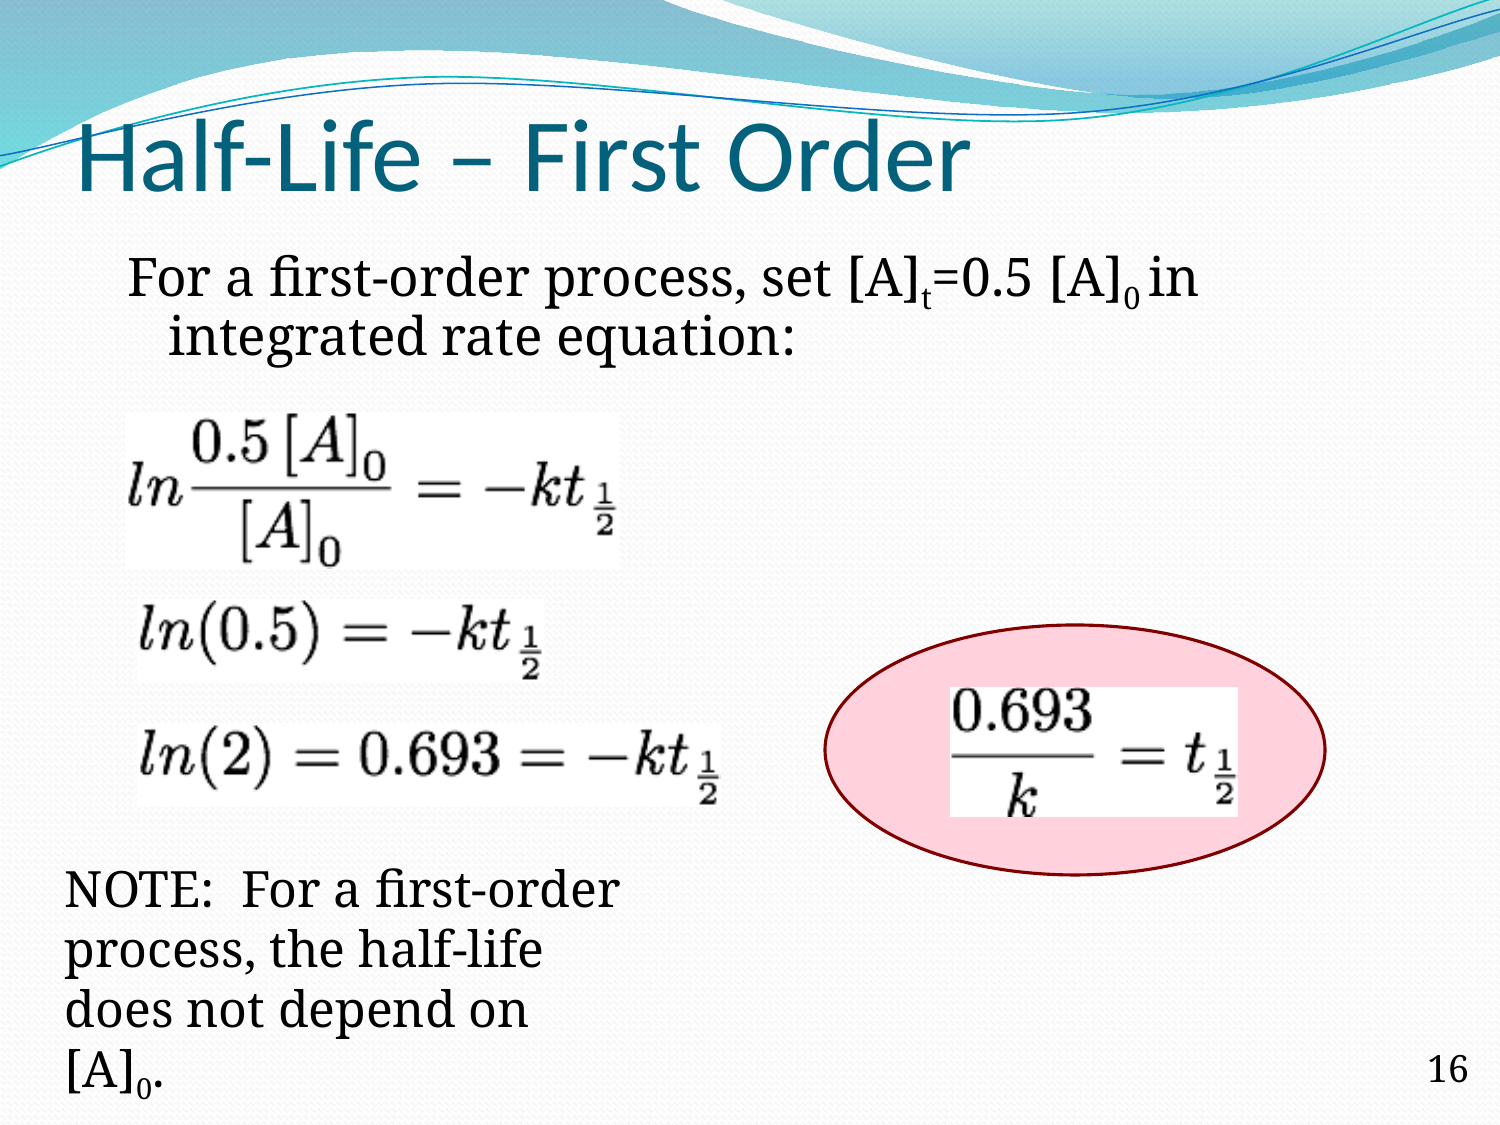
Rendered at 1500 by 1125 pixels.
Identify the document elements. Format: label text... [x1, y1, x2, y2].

picture [137, 599, 544, 682]
list For a first-order process, set [A]t=0.5 [A]0 in integrated rate equation: [112, 237, 1388, 375]
text_box [825, 624, 1326, 875]
picture [137, 724, 721, 807]
picture [124, 412, 619, 569]
text_box NOTE: For a first-order process, the half-life does not depend on [A]0. [49, 849, 650, 1113]
picture [949, 687, 1238, 817]
text_box 16 [1412, 1037, 1488, 1104]
title Half-Life – First Order [75, 24, 1425, 213]
